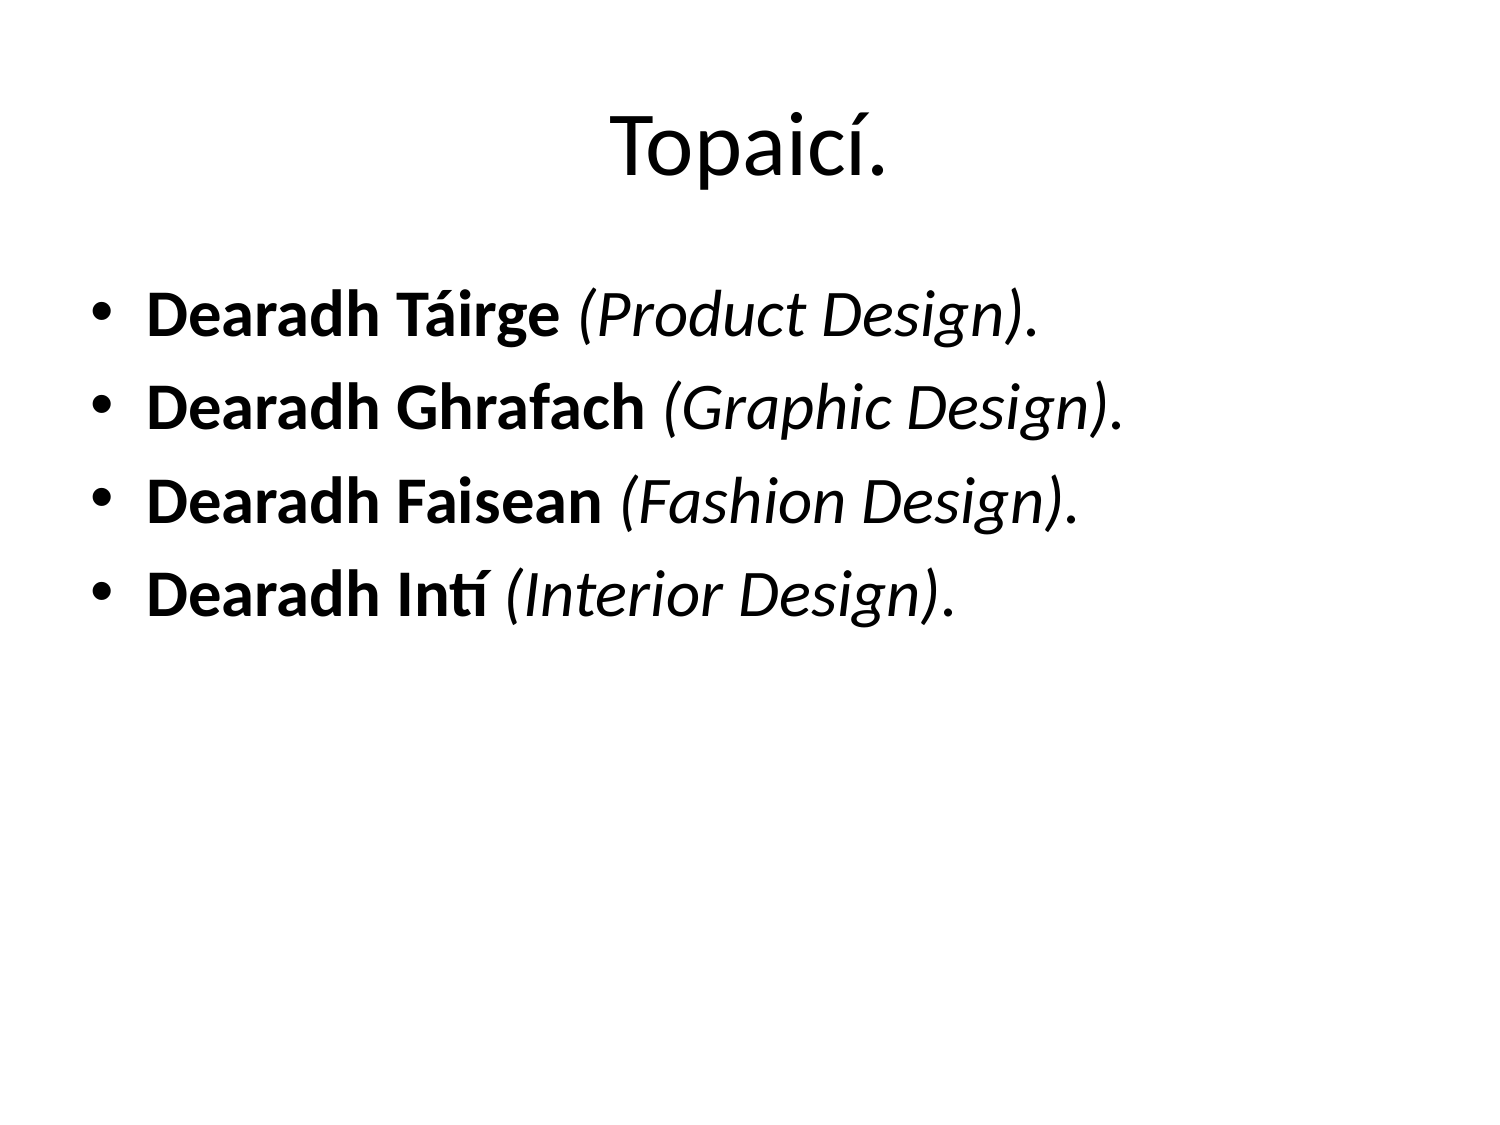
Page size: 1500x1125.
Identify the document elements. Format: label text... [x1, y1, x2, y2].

title Topaicí. [75, 45, 1425, 233]
list Dearadh Táirge (Product Design). Dearadh Ghrafach (Graphic Design). Dearadh Faisean (Fashion Design). Dearadh Intí (Interior Design). [75, 262, 1425, 1005]
